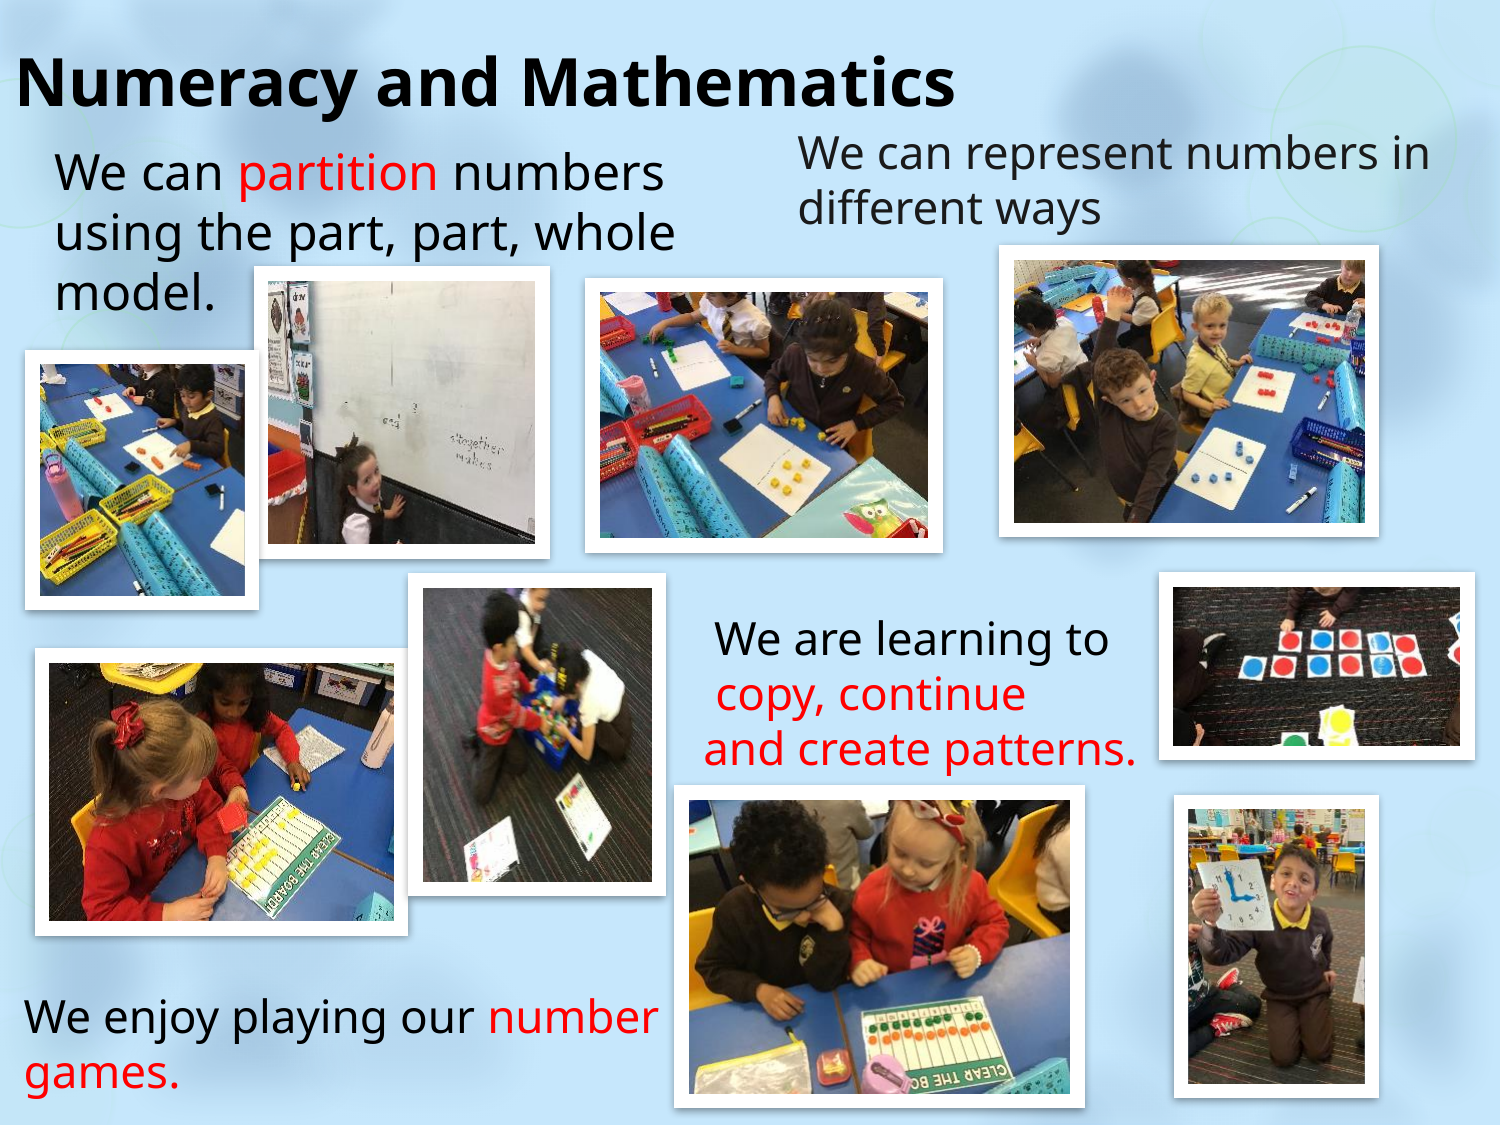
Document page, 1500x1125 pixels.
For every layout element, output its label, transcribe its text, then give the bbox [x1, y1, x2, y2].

picture [267, 280, 536, 545]
picture [1187, 808, 1366, 1085]
picture [1013, 258, 1366, 524]
picture [48, 662, 395, 922]
picture [688, 799, 1071, 1095]
picture [422, 587, 653, 883]
picture [39, 363, 246, 596]
text_box We are learning to copy, continue and create patterns. [688, 602, 1500, 782]
picture [599, 291, 929, 539]
text_box We enjoy playing our number games. [8, 980, 669, 1106]
text_box We can represent numbers in different ways [782, 116, 1500, 242]
text_box Numeracy and Mathematics [0, 3, 1071, 156]
text_box [582, 557, 883, 716]
picture [1172, 586, 1461, 747]
text_box We can partition numbers using the part, part, whole model. [39, 133, 764, 328]
